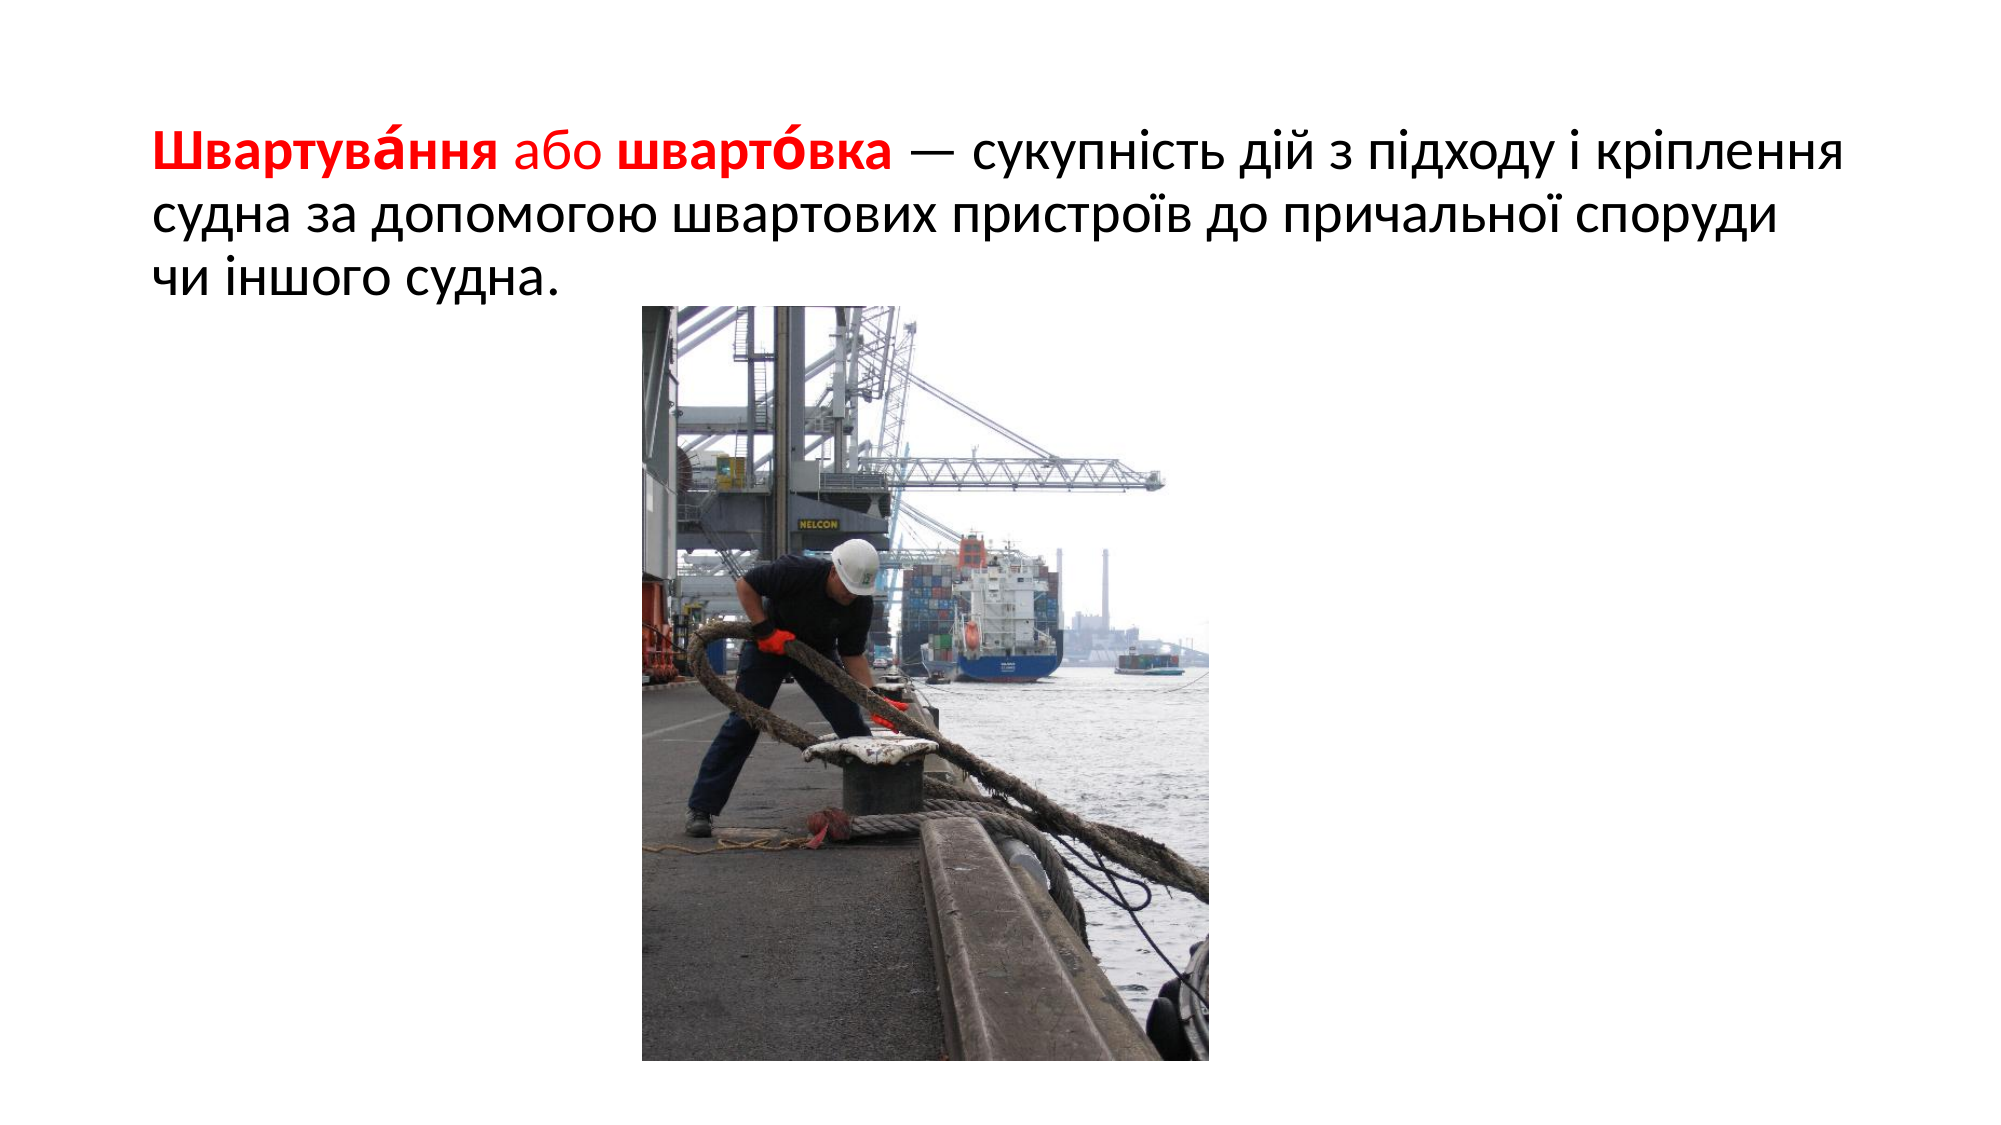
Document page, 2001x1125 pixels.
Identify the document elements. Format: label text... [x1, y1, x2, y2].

list Швартува́ння або шварто́вка — сукупність дій з підходу і кріплення судна за допомогою швартових пристроїв до причальної споруди чи іншого судна. [137, 111, 1863, 1014]
picture [642, 306, 1209, 1061]
